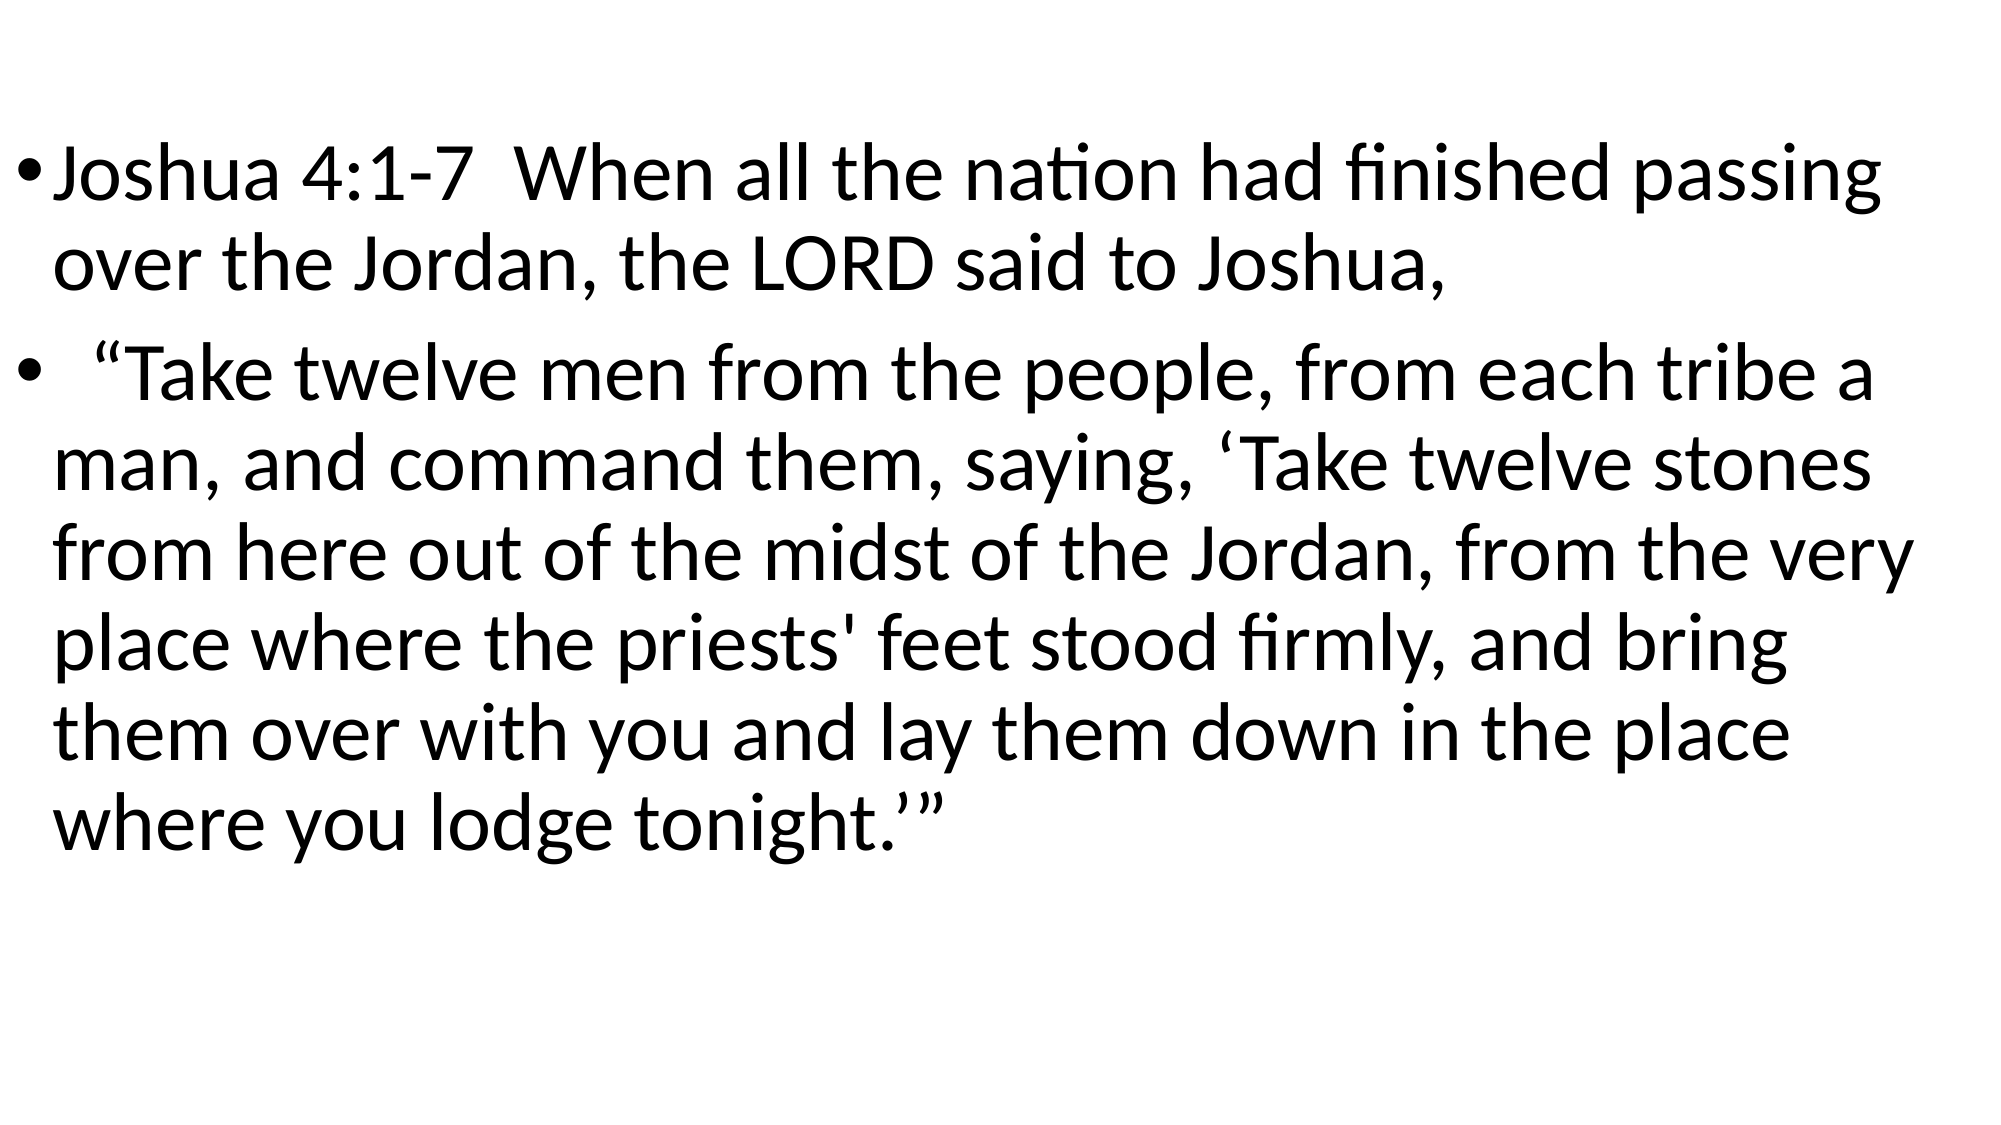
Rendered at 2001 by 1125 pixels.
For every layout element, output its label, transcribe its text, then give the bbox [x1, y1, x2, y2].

list Joshua 4:1-7 When all the nation had finished passing over the Jordan, the LORD said to Joshua, “Take twelve men from the people, from each tribe a man, and command them, saying, ‘Take twelve stones from here out of the midst of the Jordan, from the very place where the priests' feet stood firmly, and bring them over with you and lay them down in the place where you lodge tonight.’” [0, 0, 2000, 1125]
